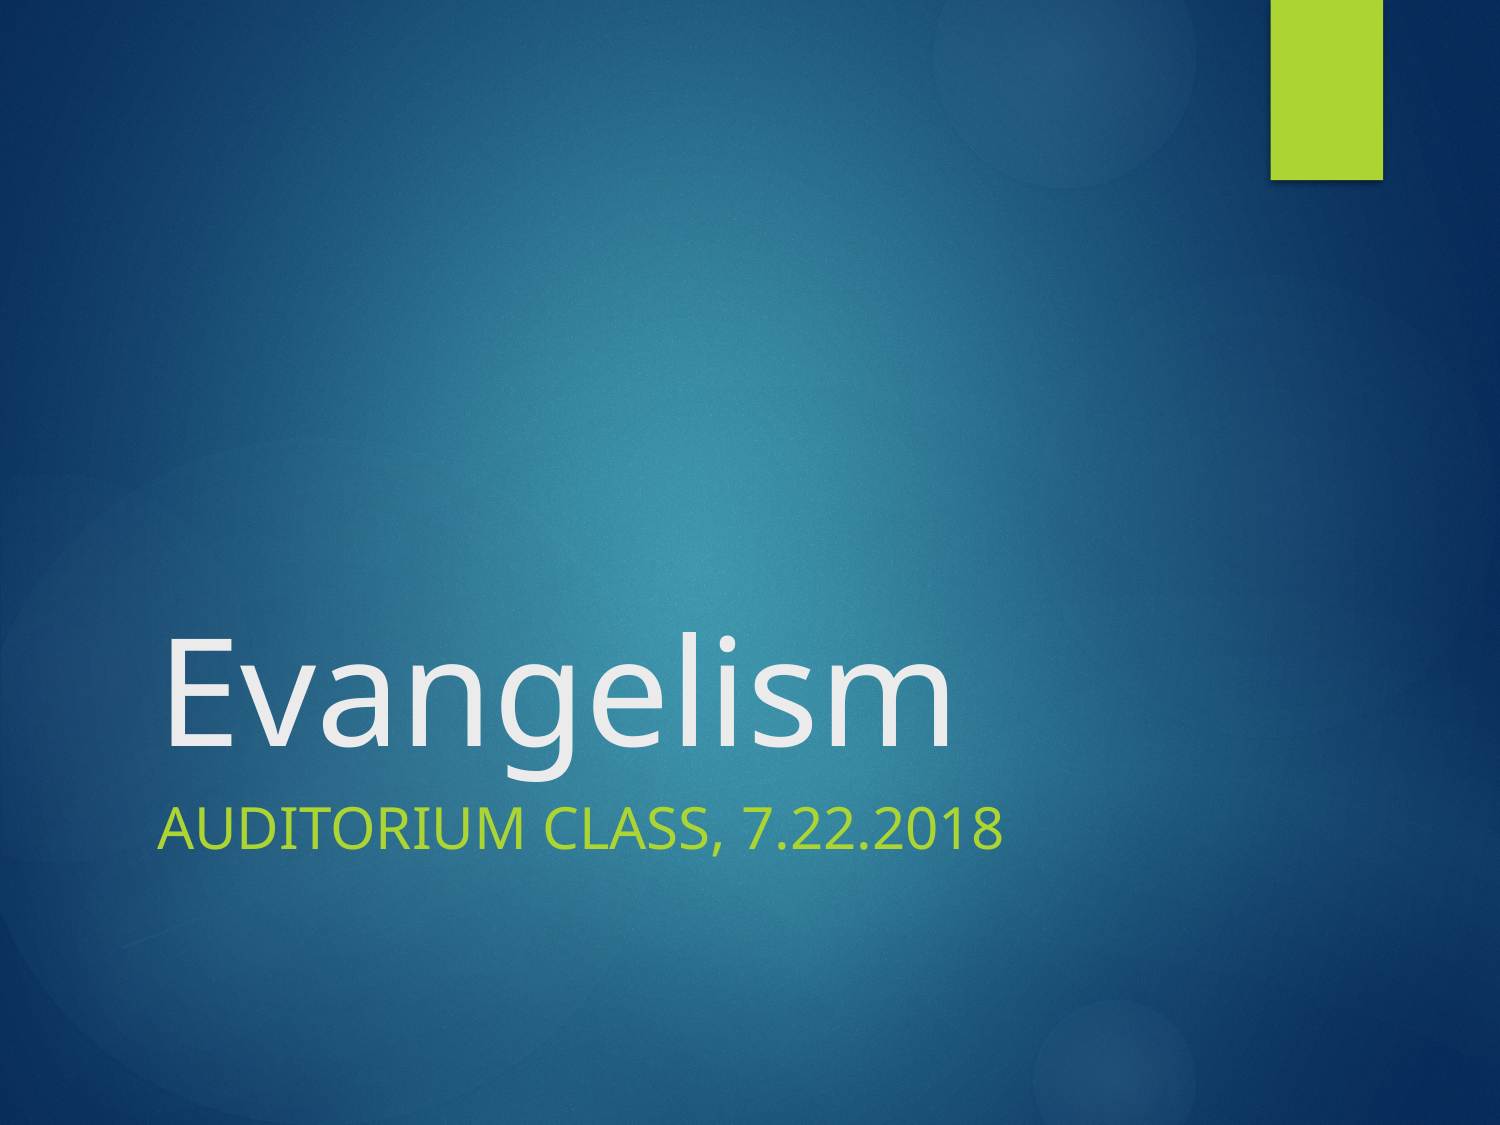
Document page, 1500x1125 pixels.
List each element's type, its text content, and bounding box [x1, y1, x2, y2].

title Evangelism [142, 237, 1229, 783]
subtitle Auditorium Class, 7.22.2018 [142, 783, 1229, 925]
